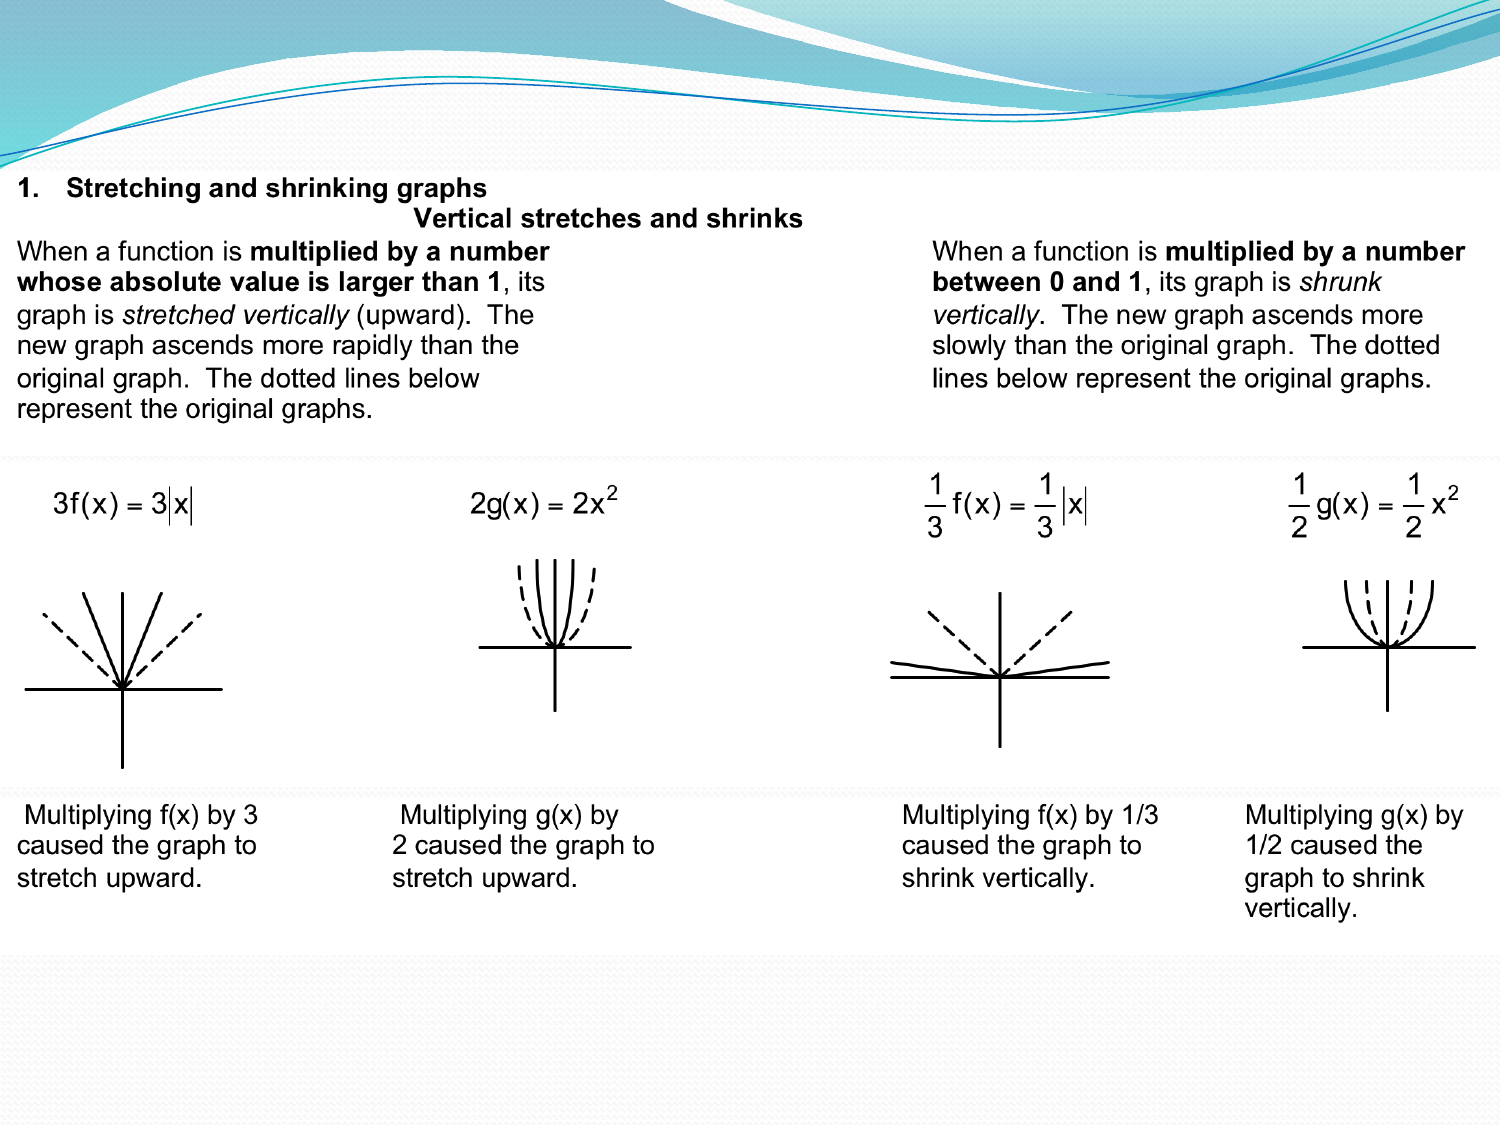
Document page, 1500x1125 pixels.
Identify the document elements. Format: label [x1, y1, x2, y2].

text_box [0, 799, 1500, 956]
text_box [0, 462, 1500, 788]
text_box [0, 172, 1500, 456]
